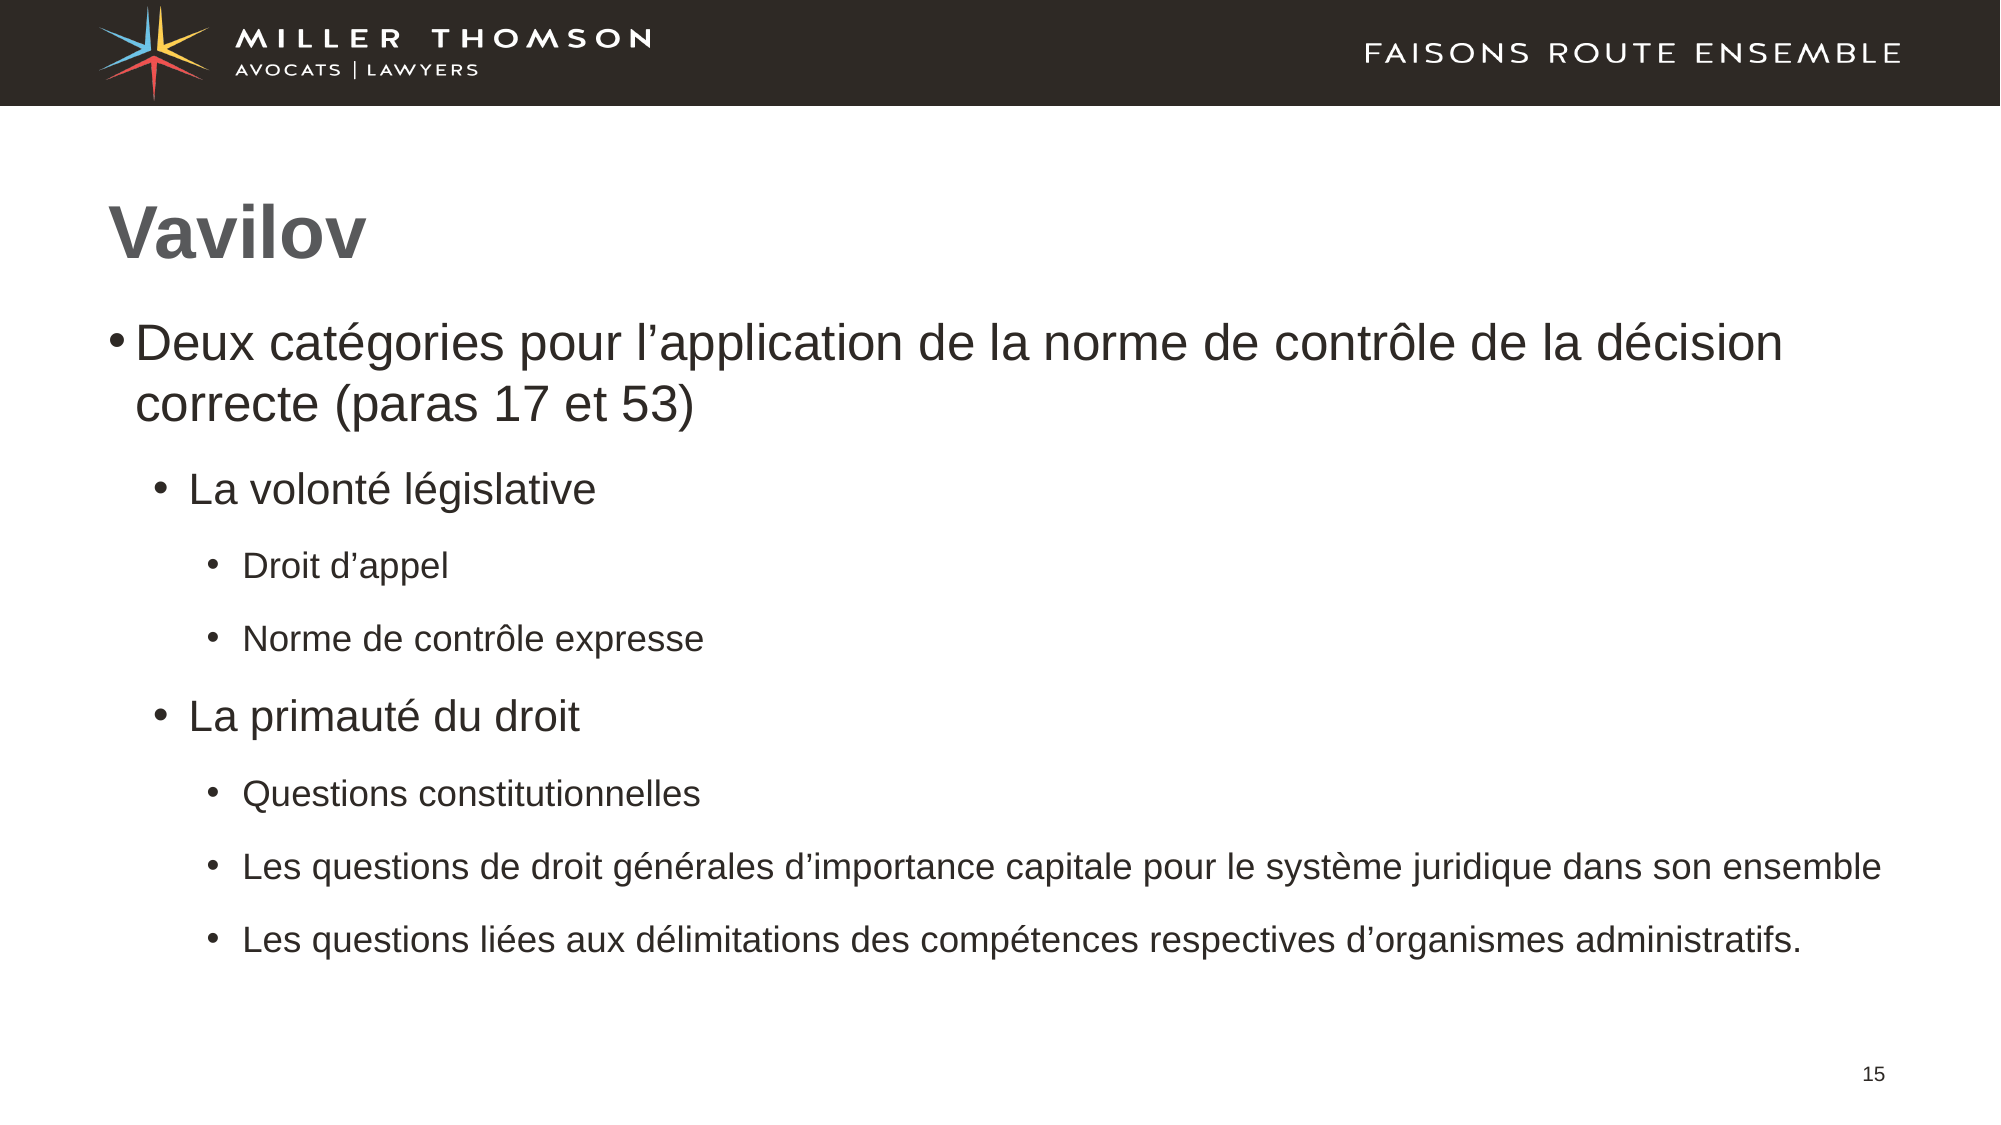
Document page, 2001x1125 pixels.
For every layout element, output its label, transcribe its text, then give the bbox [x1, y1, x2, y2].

picture [1366, 43, 1900, 63]
picture [99, 6, 650, 101]
title Vavilov [93, 186, 1900, 302]
list Deux catégories pour l’application de la norme de contrôle de la décision correcte (paras 17 et 53) La volonté législative Droit d’appel Norme de contrôle expresse La primauté du droit Questions constitutionnelles Les questions de droit générales d’importance capitale pour le système juridique dans son ensemble Les questions liées aux délimitations des compétences respectives d’organismes administratifs. [93, 302, 1900, 1014]
